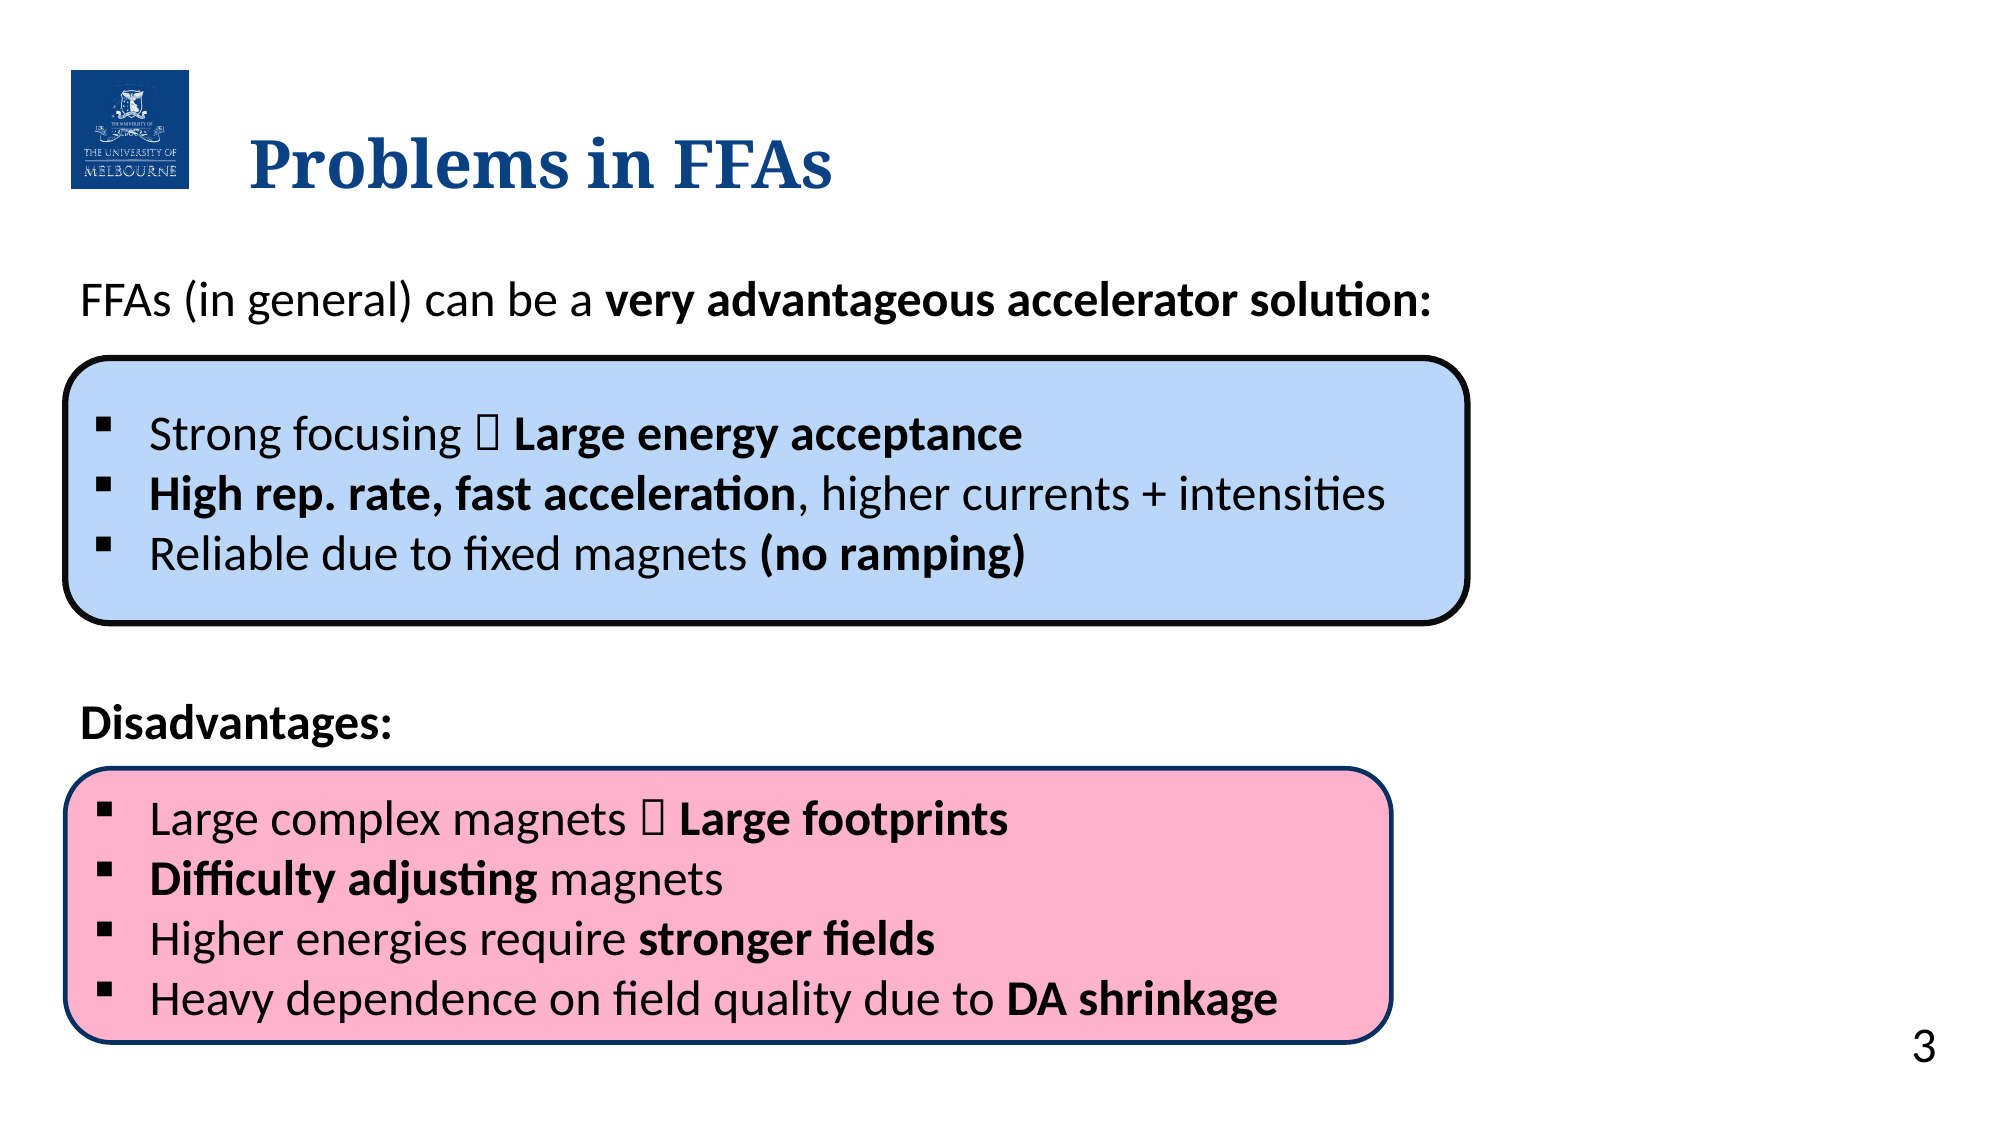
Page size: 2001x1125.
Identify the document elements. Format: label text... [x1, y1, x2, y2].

slide_number 3 [1797, 1012, 1937, 1073]
title Problems in FFAs [234, 64, 1924, 211]
list Disadvantages: [65, 601, 1937, 1125]
text_box Large complex magnets  Large footprints Difficulty adjusting magnets Higher energies require stronger fields Heavy dependence on field quality due to DA shrinkage [64, 767, 1393, 1044]
text_box FFAs (in general) can be a very advantageous accelerator solution: [65, 258, 1511, 334]
text_box Strong focusing  Large energy acceptance High rep. rate, fast acceleration, higher currents + intensities Reliable due to fixed magnets (no ramping) [64, 356, 1469, 625]
picture [71, 70, 189, 189]
